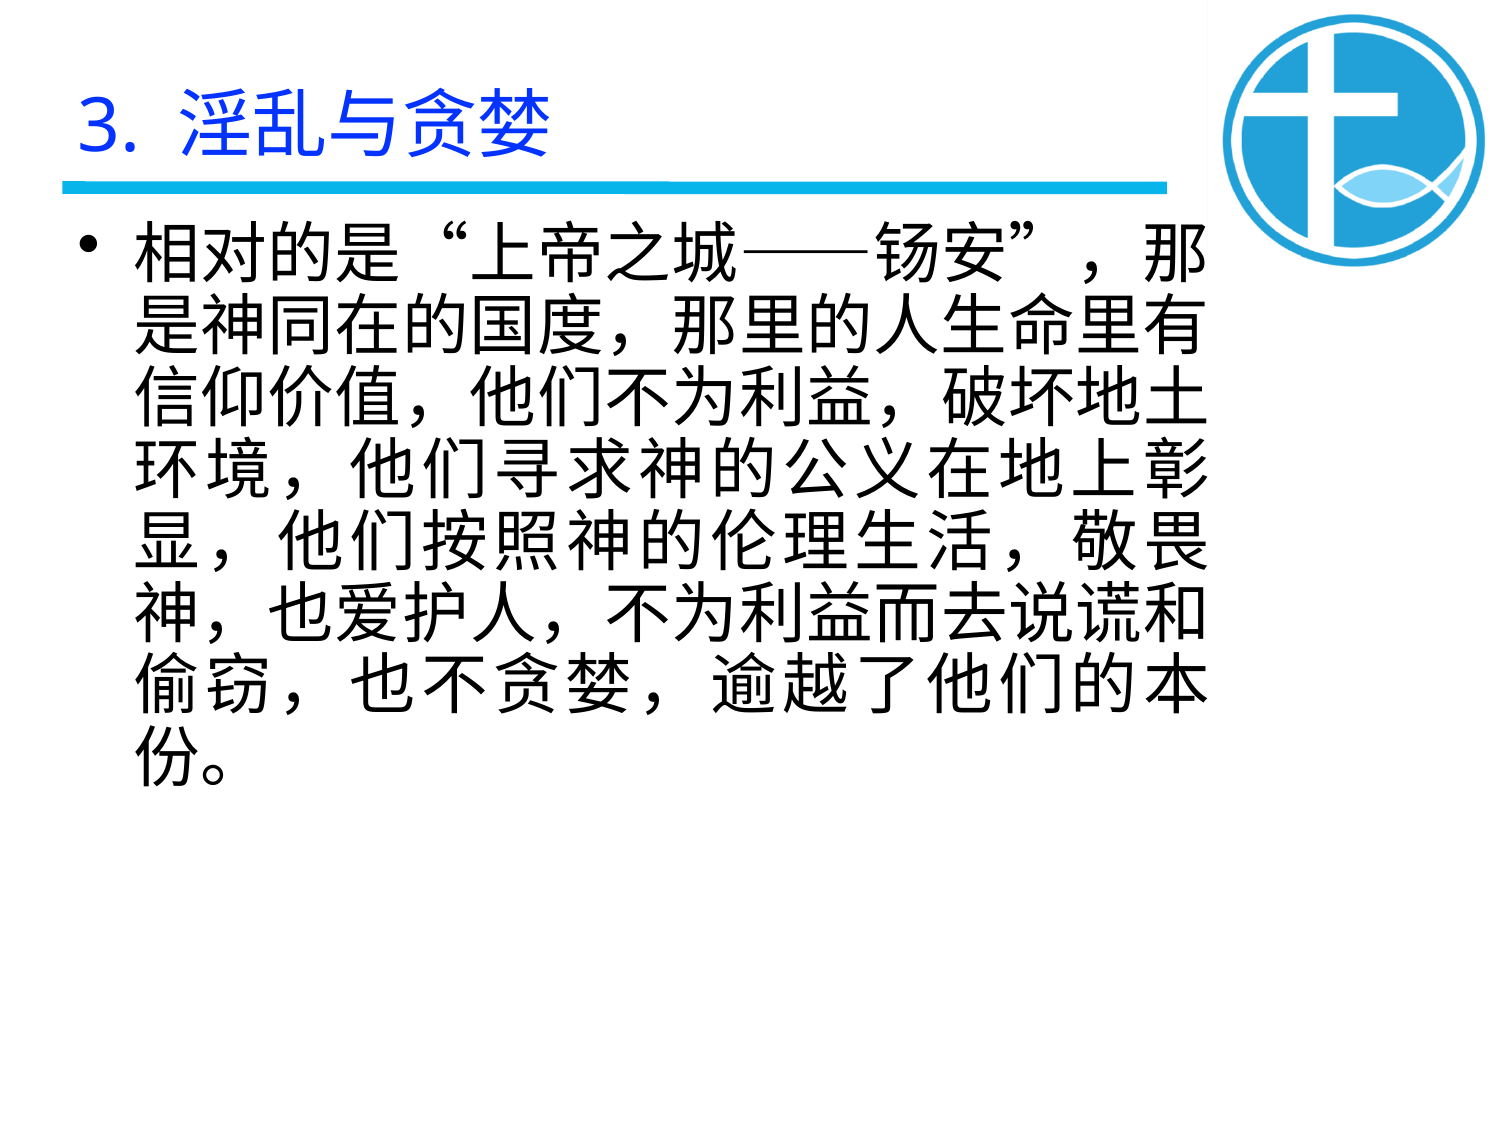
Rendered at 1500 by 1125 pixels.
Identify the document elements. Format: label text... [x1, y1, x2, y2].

text_box 相对的是“上帝之城——钖安”，那是神同在的国度，那里的人生命里有信仰价值，他们不为利益，破坏地土环境，他们寻求神的公义在地上彰显，他们按照神的伦理生活，敬畏神，也爱护人，不为利益而去说谎和偷窃，也不贪婪，逾越了他们的本份。 [69, 212, 1218, 803]
picture [1207, 0, 1500, 281]
text_box 3. 淫乱与贪婪 [69, 79, 1130, 175]
